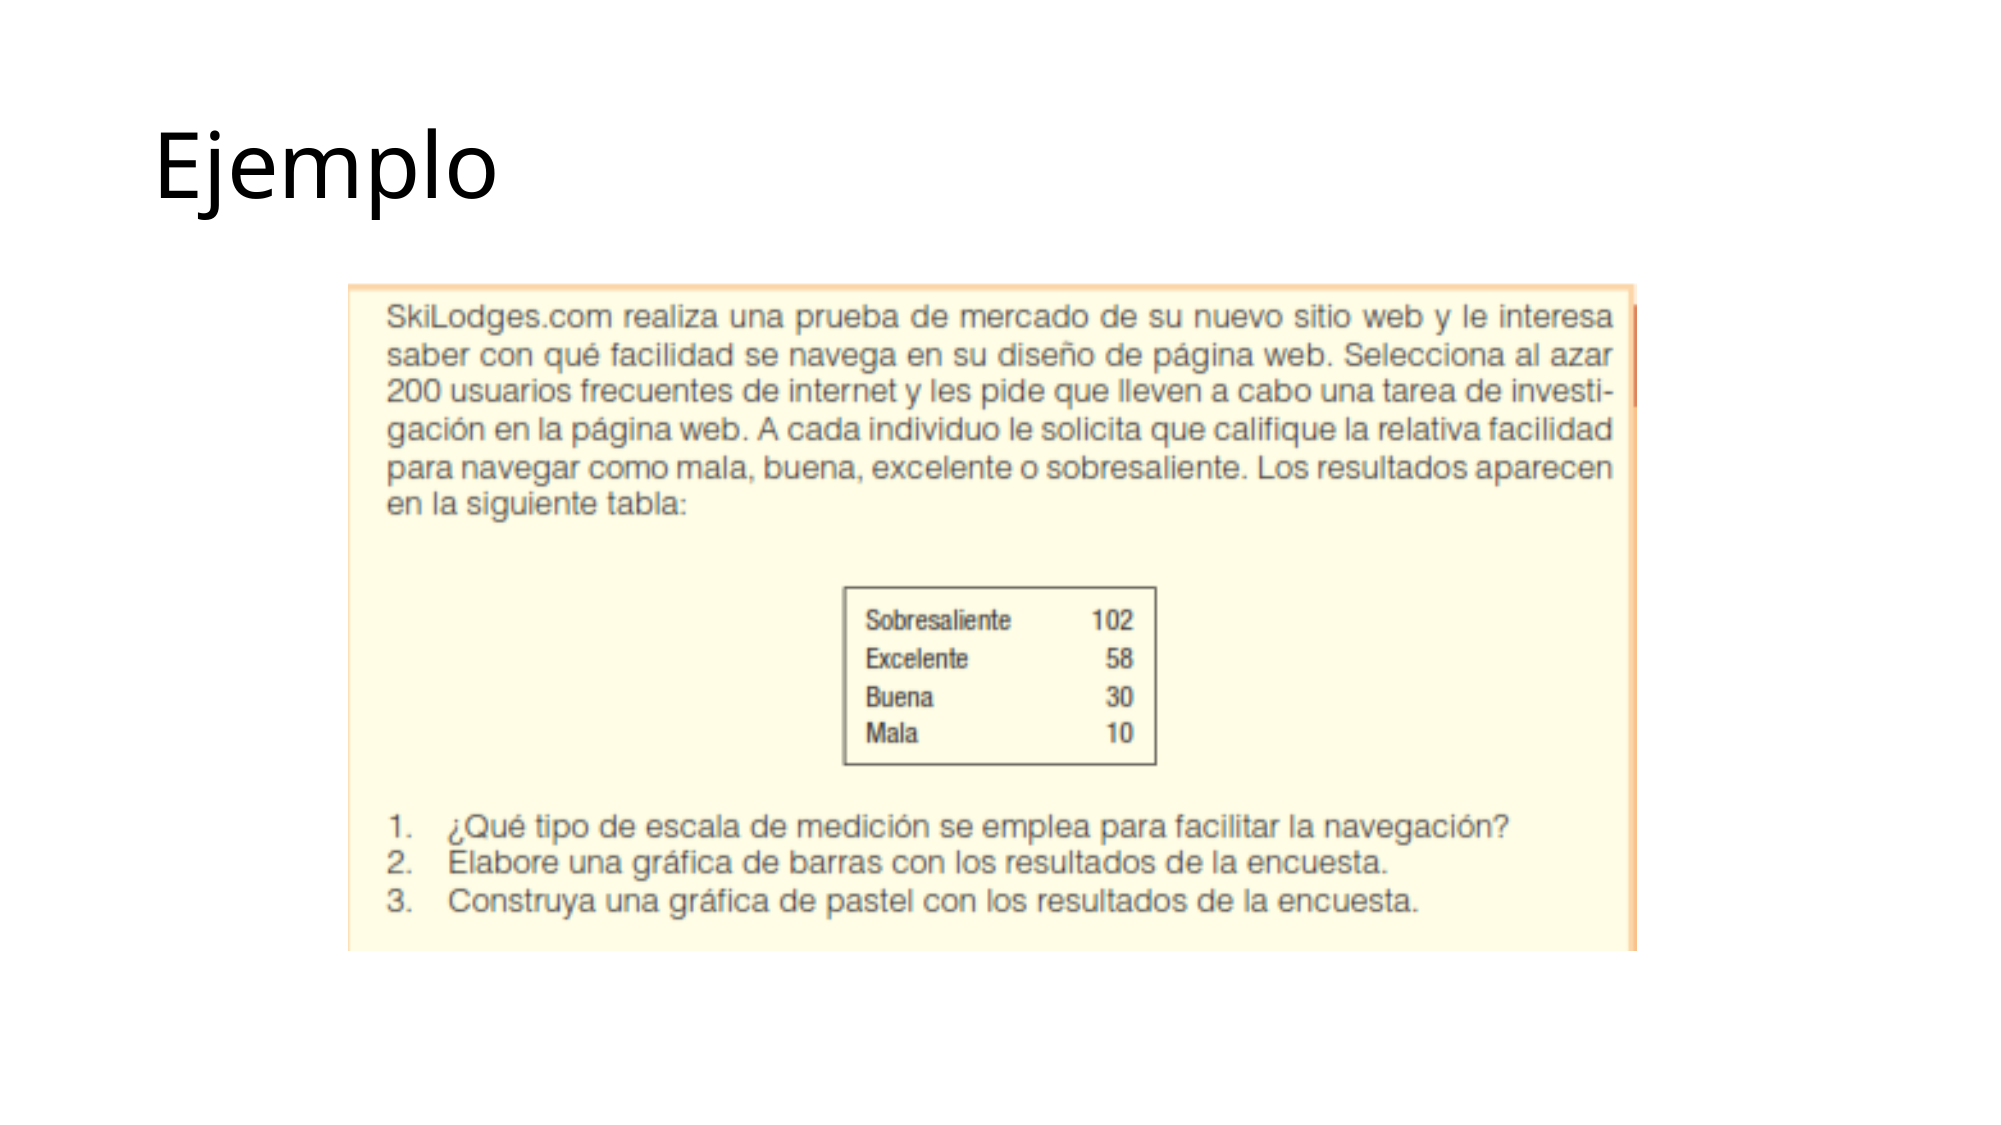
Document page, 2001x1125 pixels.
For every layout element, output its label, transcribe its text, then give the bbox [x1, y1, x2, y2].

title Ejemplo [137, 59, 1863, 278]
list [348, 277, 1637, 952]
